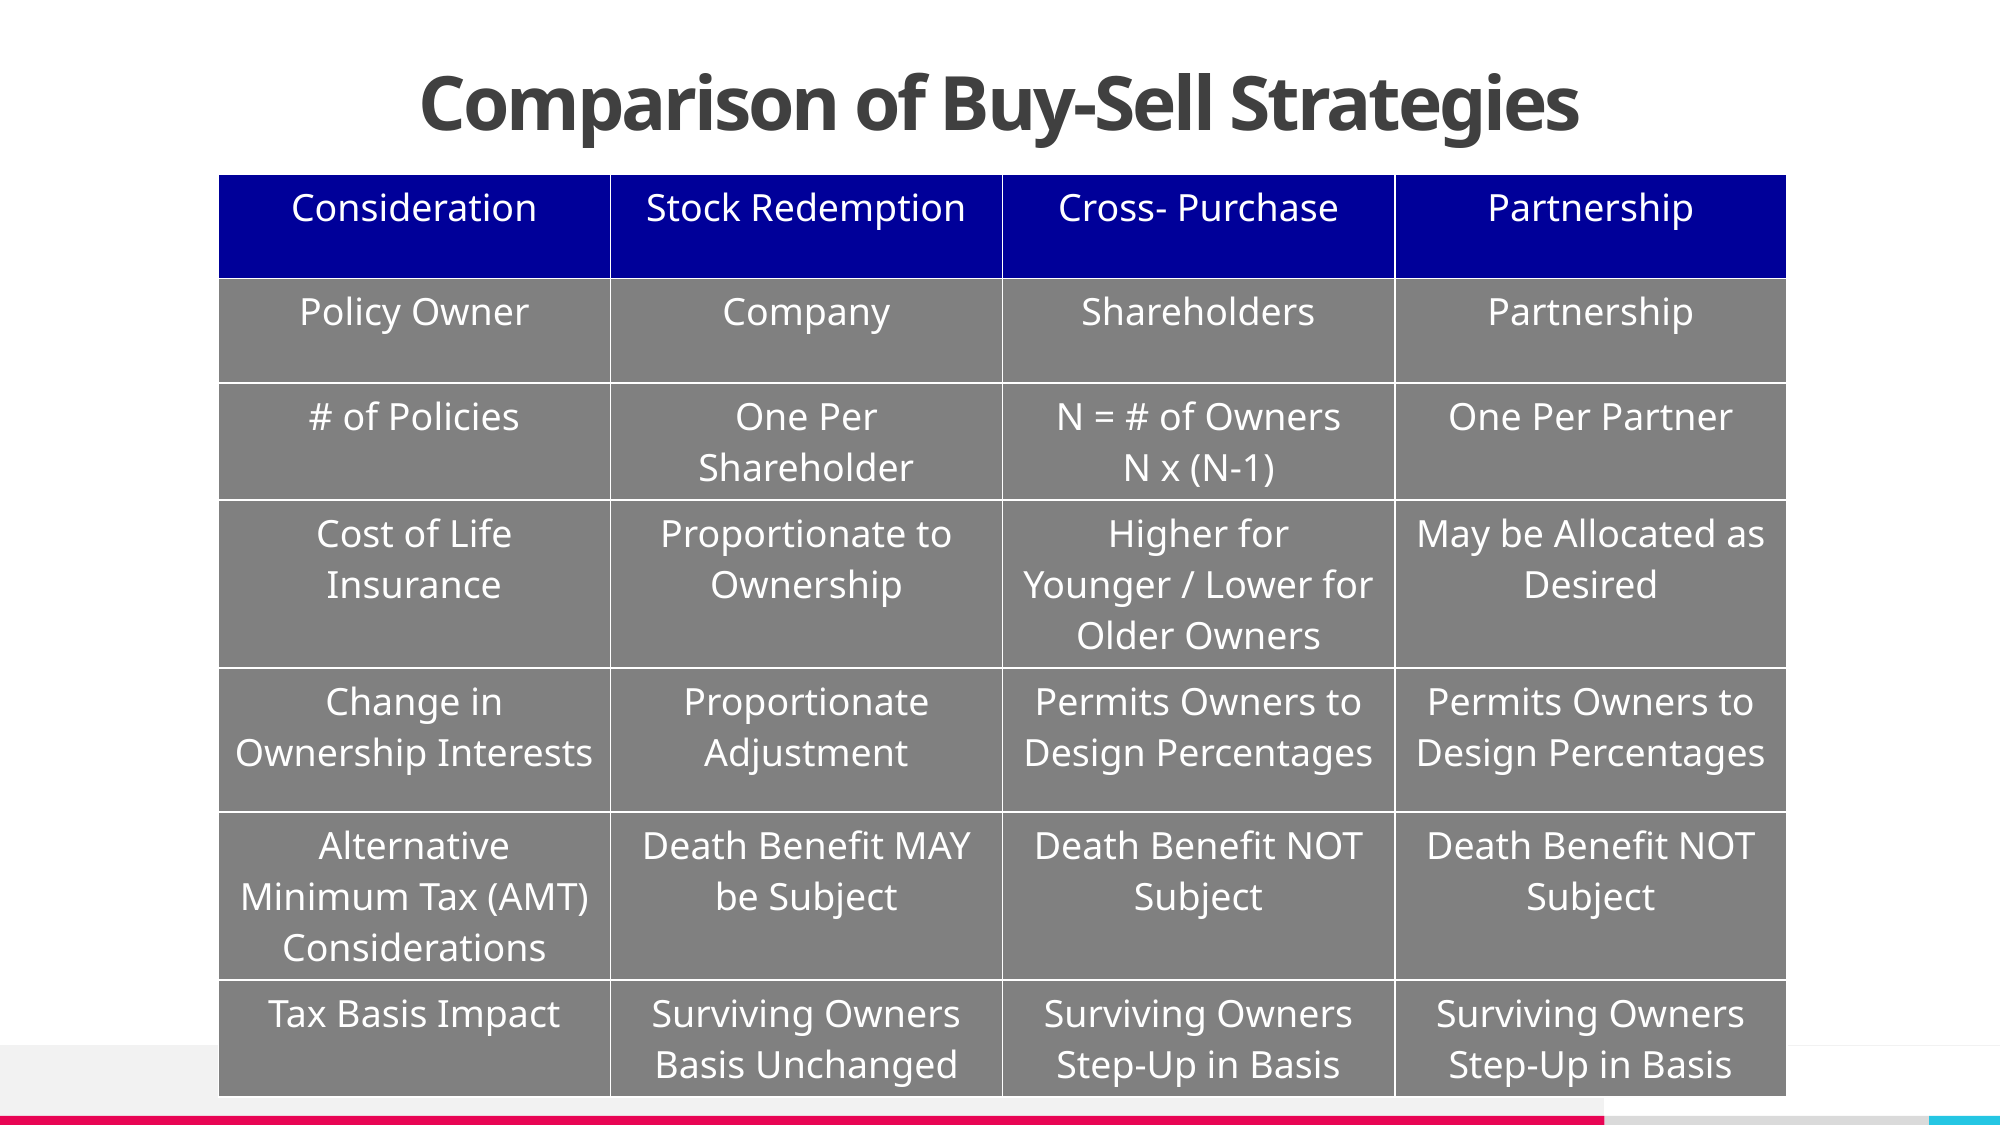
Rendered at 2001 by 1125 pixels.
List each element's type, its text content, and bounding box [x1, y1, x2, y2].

table_cell Alternative Minimum Tax (AMT) Considerations [219, 813, 610, 979]
table_cell Surviving Owners Step-Up in Basis [1003, 981, 1394, 1096]
table_header Stock Redemption [611, 175, 1002, 278]
table_cell Death Benefit NOT Subject [1003, 813, 1394, 979]
table_cell N = # of Owners N x (N-1) [1003, 384, 1394, 499]
table_cell # of Policies [219, 384, 610, 499]
table_cell May be Allocated as Desired [1396, 501, 1786, 667]
table_header Cross- Purchase [1003, 175, 1394, 278]
table_cell One Per Partner [1396, 384, 1786, 499]
table_cell Policy Owner [219, 279, 610, 382]
table_cell Partnership [1396, 279, 1786, 382]
table_cell Change in Ownership Interests [219, 669, 610, 811]
table_cell Death Benefit NOT Subject [1396, 813, 1786, 979]
table_cell Higher for Younger / Lower for Older Owners [1003, 501, 1394, 667]
table_cell Permits Owners to Design Percentages [1003, 669, 1394, 811]
table_cell Shareholders [1003, 279, 1394, 382]
table_cell Cost of Life Insurance [219, 501, 610, 667]
table_cell Proportionate Adjustment [611, 669, 1002, 811]
table_cell Permits Owners to Design Percentages [1396, 669, 1786, 811]
table_cell Death Benefit MAY be Subject [611, 813, 1002, 979]
table_header Partnership [1396, 175, 1786, 278]
table_cell One Per Shareholder [611, 384, 1002, 499]
table_header Consideration [219, 175, 610, 278]
table_cell Tax Basis Impact [219, 981, 610, 1096]
table_cell Company [611, 279, 1002, 382]
table_cell Proportionate to Ownership [611, 501, 1002, 667]
table_cell Surviving Owners Basis Unchanged [611, 981, 1002, 1096]
title Comparison of Buy-Sell Strategies [70, 70, 1930, 142]
table_cell Surviving Owners Step-Up in Basis [1396, 981, 1786, 1096]
